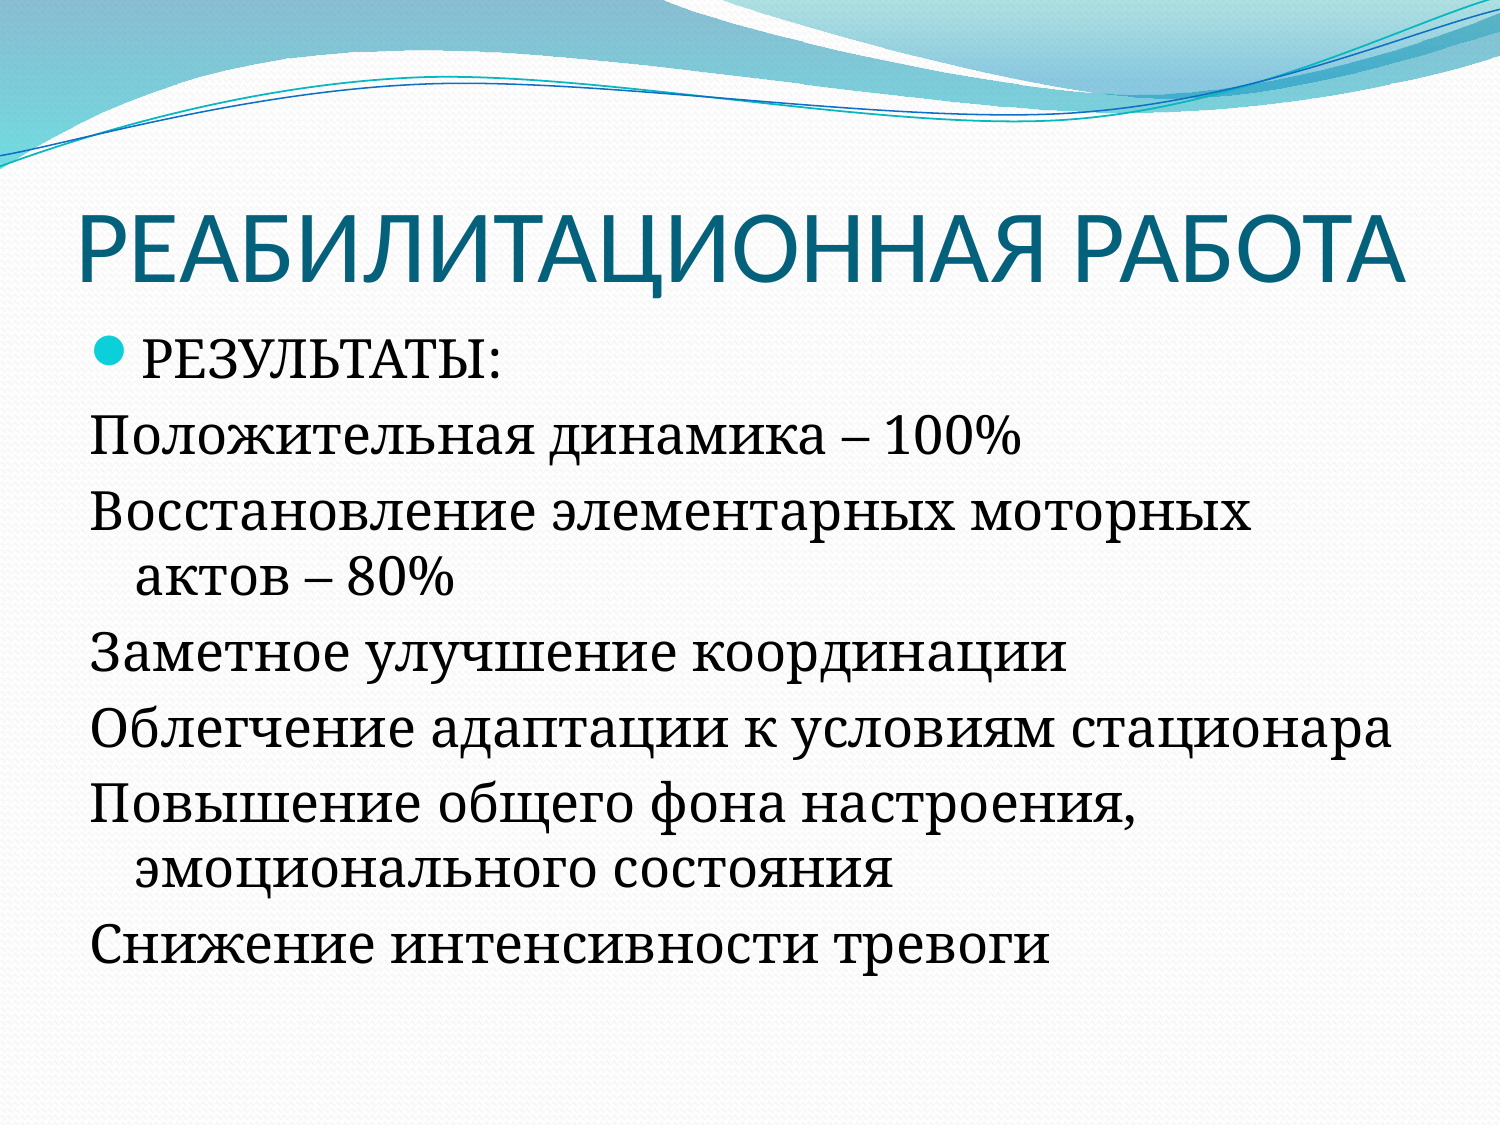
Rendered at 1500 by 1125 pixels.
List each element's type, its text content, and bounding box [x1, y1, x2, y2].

title РЕАБИЛИТАЦИОННАЯ РАБОТА [75, 115, 1425, 303]
list РЕЗУЛЬТАТЫ: Положительная динамика – 100% Восстановление элементарных моторных актов – 80% Заметное улучшение координации Облегчение адаптации к условиям стационара Повышение общего фона настроения, эмоционального состояния Снижение интенсивности тревоги [75, 317, 1425, 1038]
